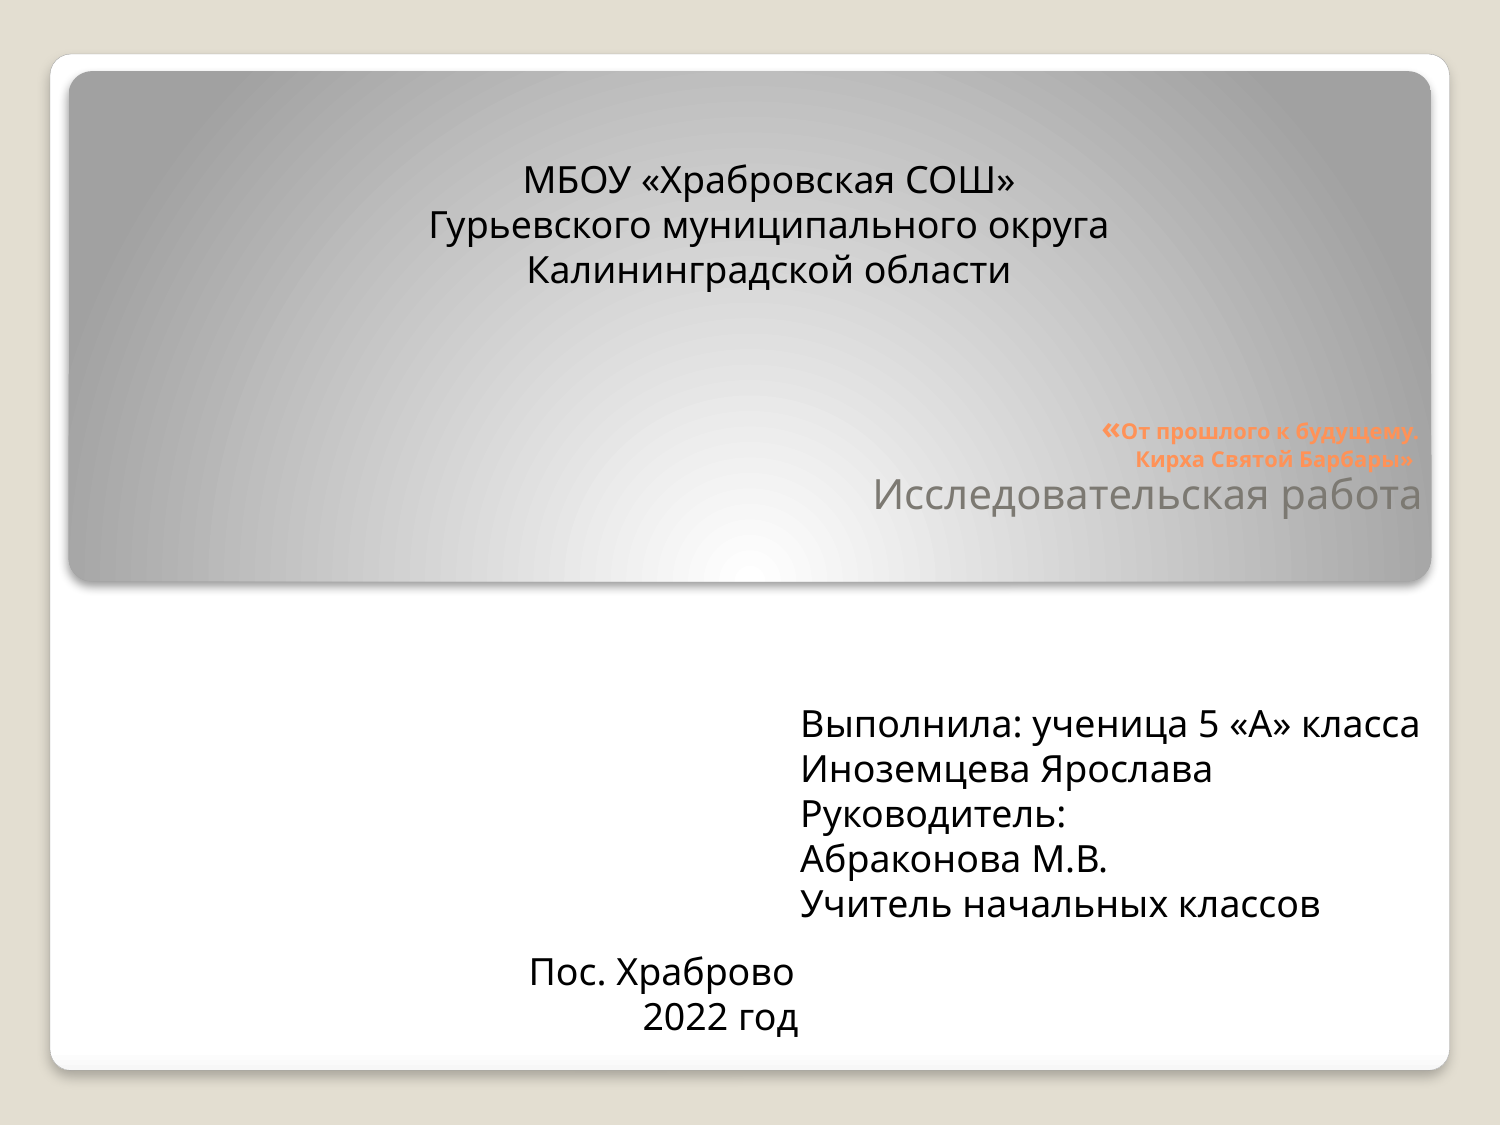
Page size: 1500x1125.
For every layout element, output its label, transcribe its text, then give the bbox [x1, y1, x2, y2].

text_box Выполнила: ученица 5 «А» класса Иноземцева Ярослава Руководитель: Абраконова М.В. Учитель начальных классов [785, 692, 1500, 933]
subtitle Исследовательская работа [75, 468, 1438, 587]
title «От прошлого к будущему. Кирха Святой Барбары» [64, 243, 1428, 480]
text_box МБОУ «Храбровская СОШ» Гурьевского муниципального округа Калининградской области [312, 148, 1226, 299]
text_box Пос. Храброво 2022 год [513, 940, 928, 1046]
